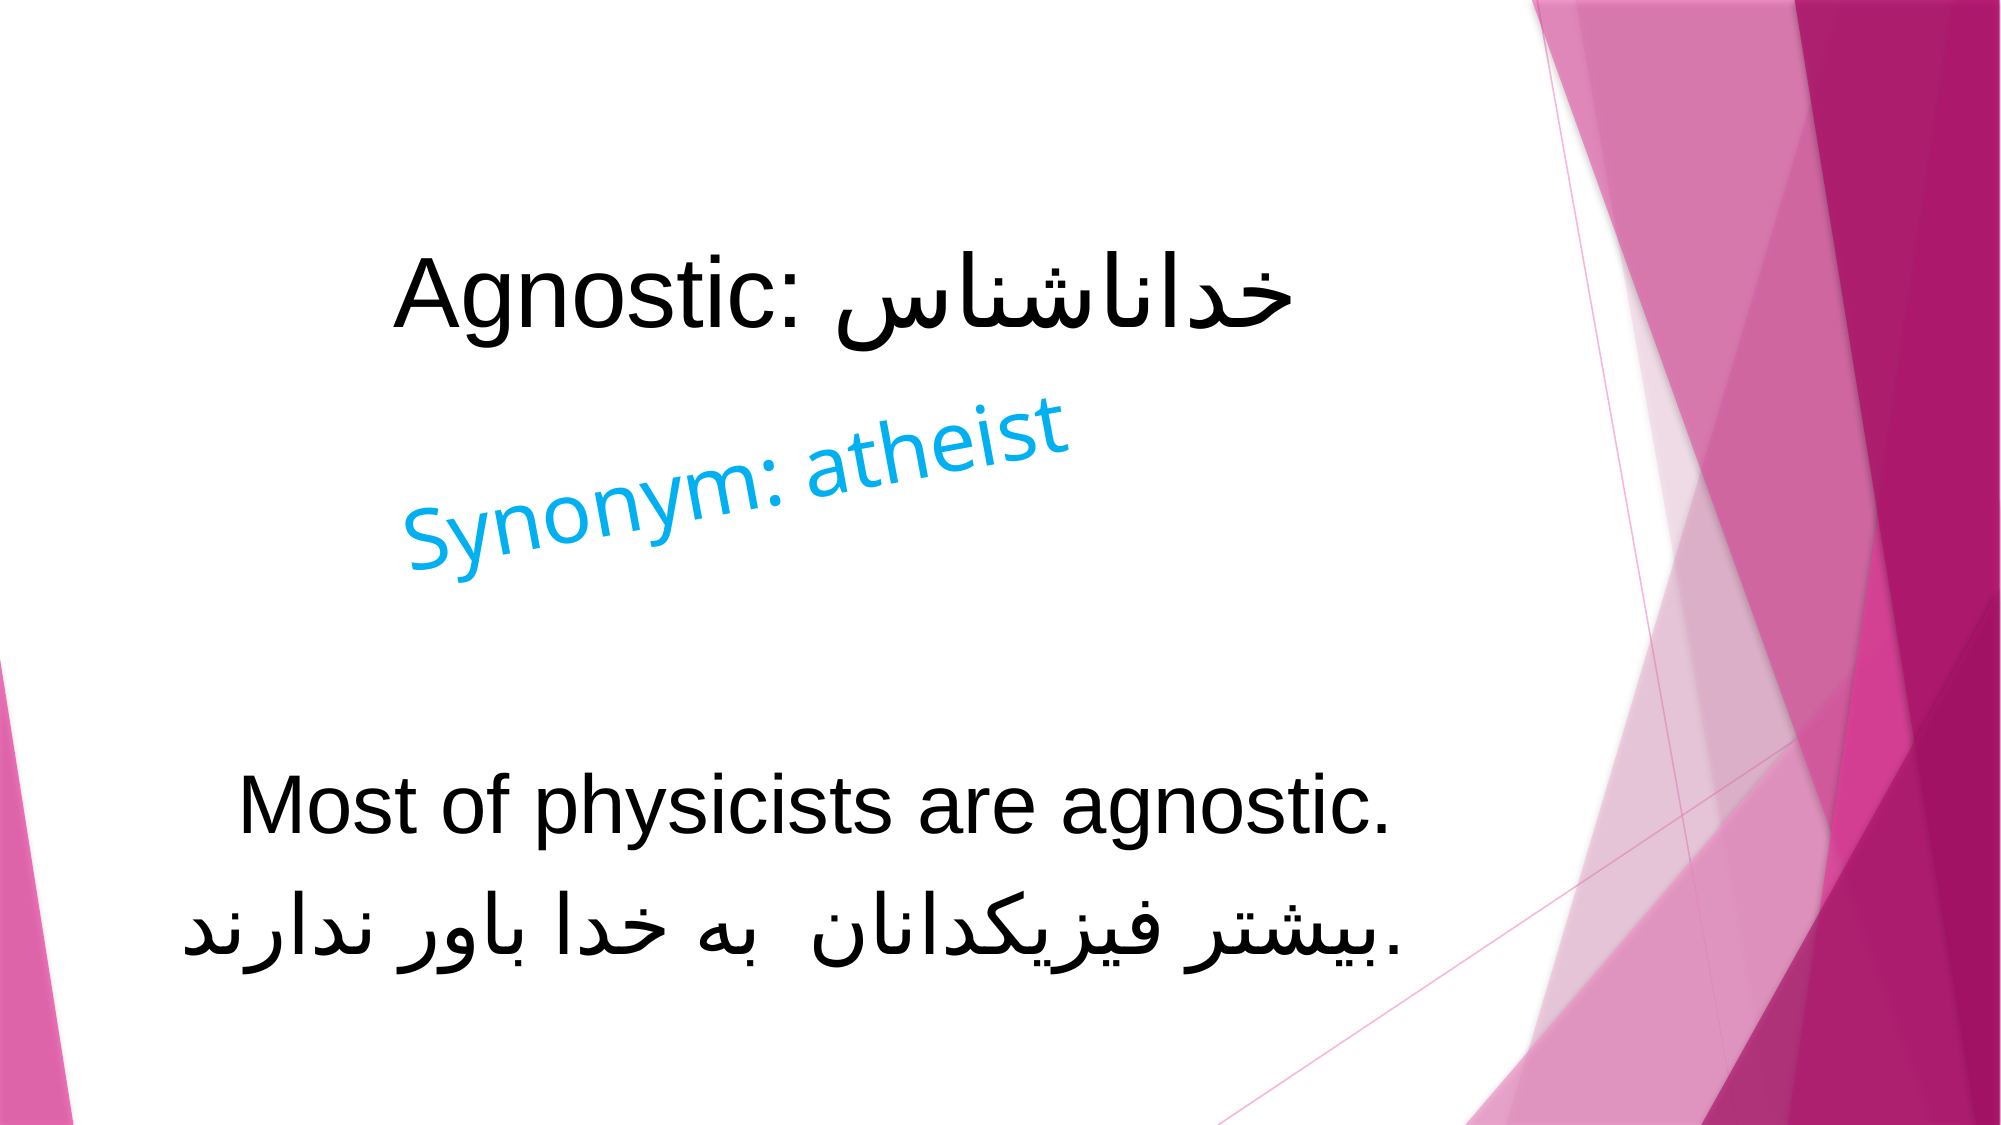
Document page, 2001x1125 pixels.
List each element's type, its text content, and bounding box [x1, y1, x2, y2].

title Agnostic: خداناشناس [378, 201, 1522, 357]
text_box Synonym: atheist [378, 345, 1160, 600]
list Most of physicists are agnostic. بیشتر فیزیکدانان به خدا باور ندارند. [111, 742, 1522, 884]
